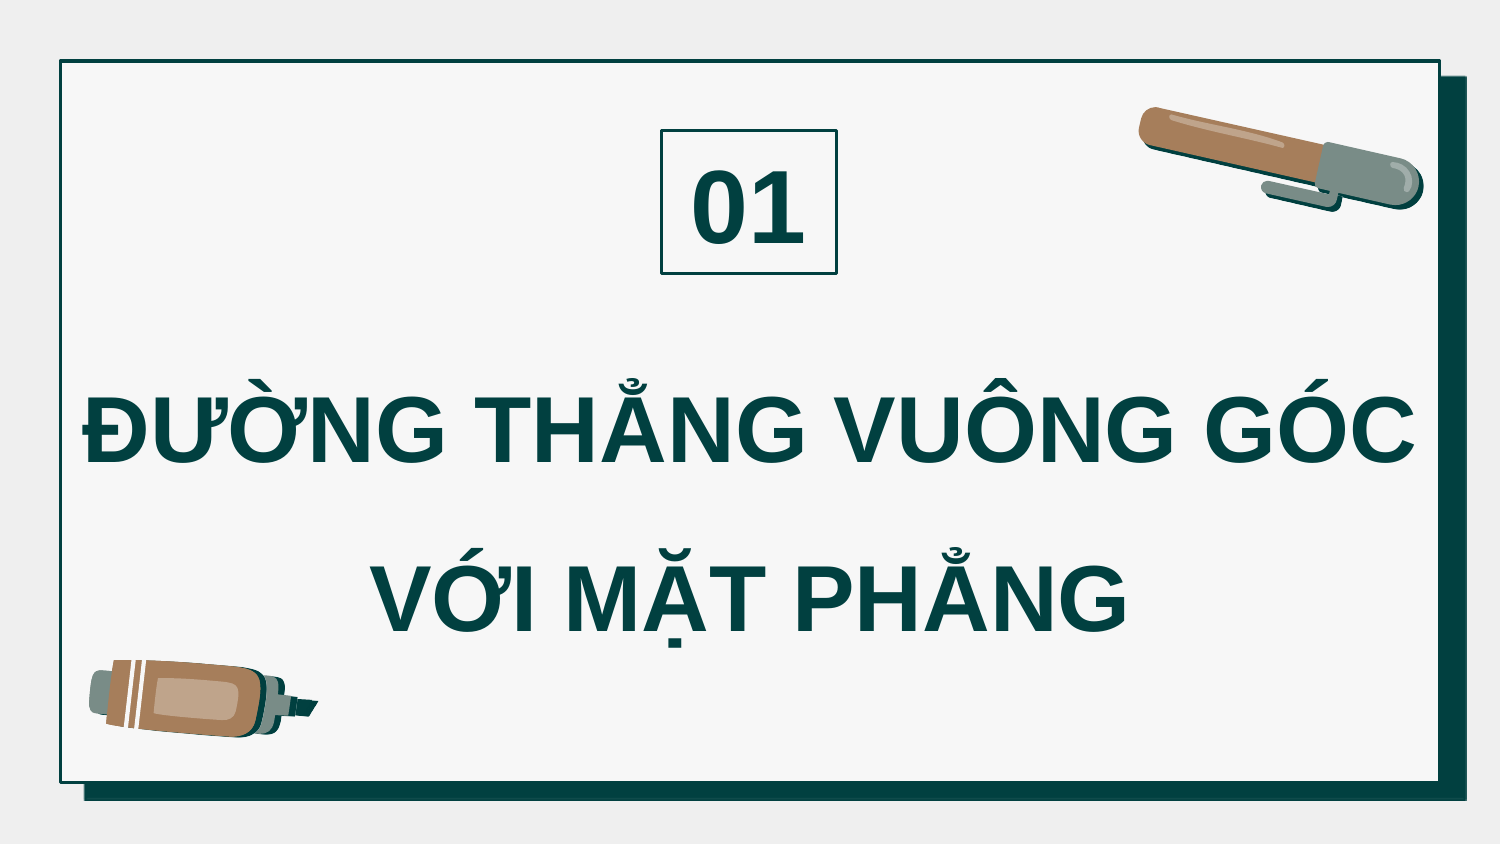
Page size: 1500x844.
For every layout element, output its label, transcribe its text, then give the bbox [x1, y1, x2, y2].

title ĐƯỜNG THẲNG VUÔNG GÓC VỚI MẶT PHẲNG [7, 297, 1494, 442]
title 01 [660, 129, 838, 275]
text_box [97, 618, 292, 773]
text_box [1136, 106, 1422, 208]
